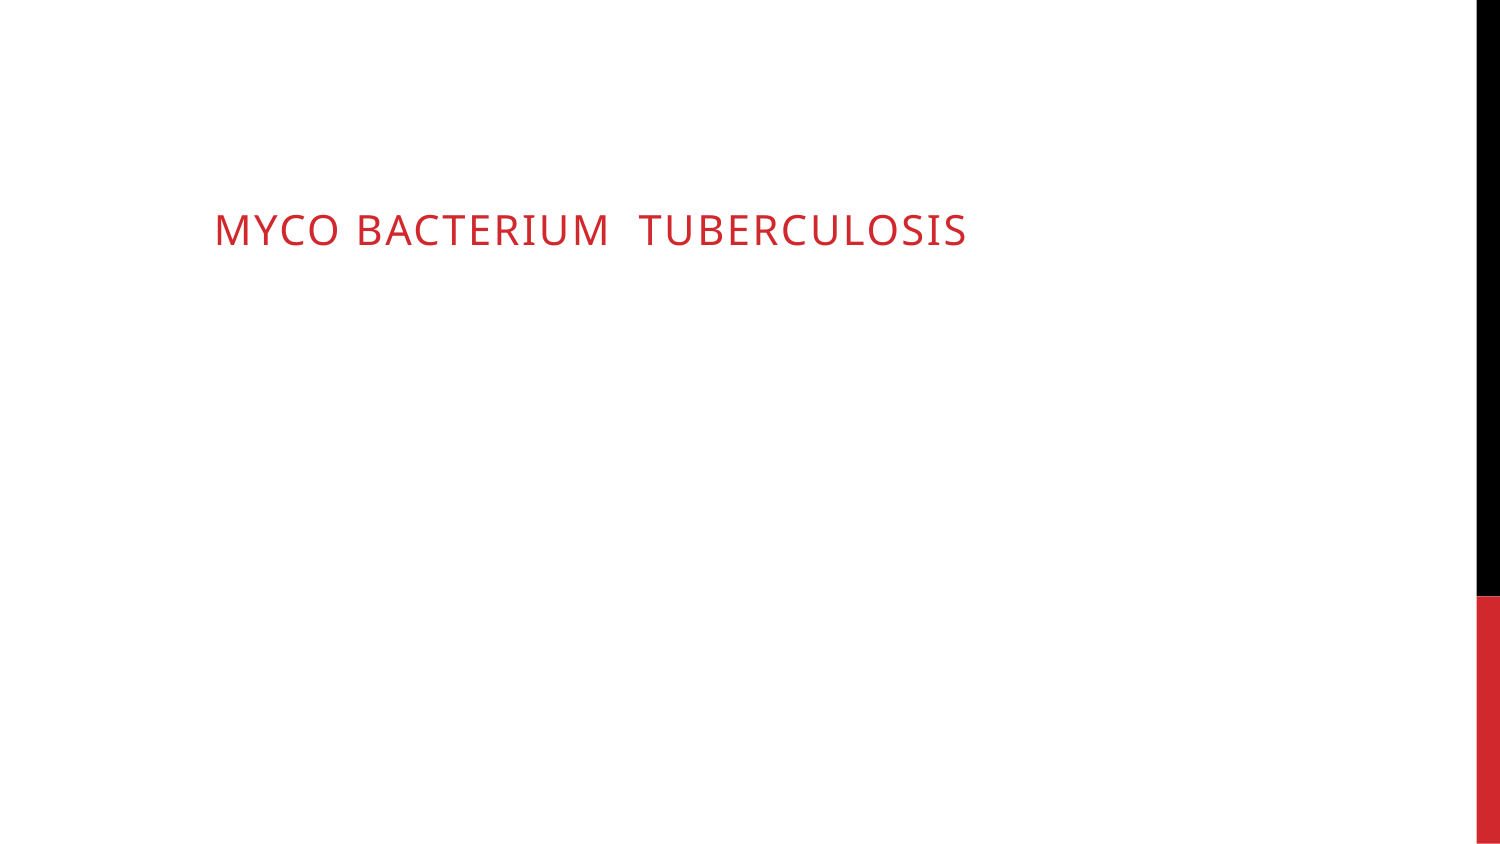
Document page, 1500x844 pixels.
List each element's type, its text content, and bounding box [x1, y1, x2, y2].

subtitle Myco bacterium tuberculosis [198, 196, 1324, 297]
